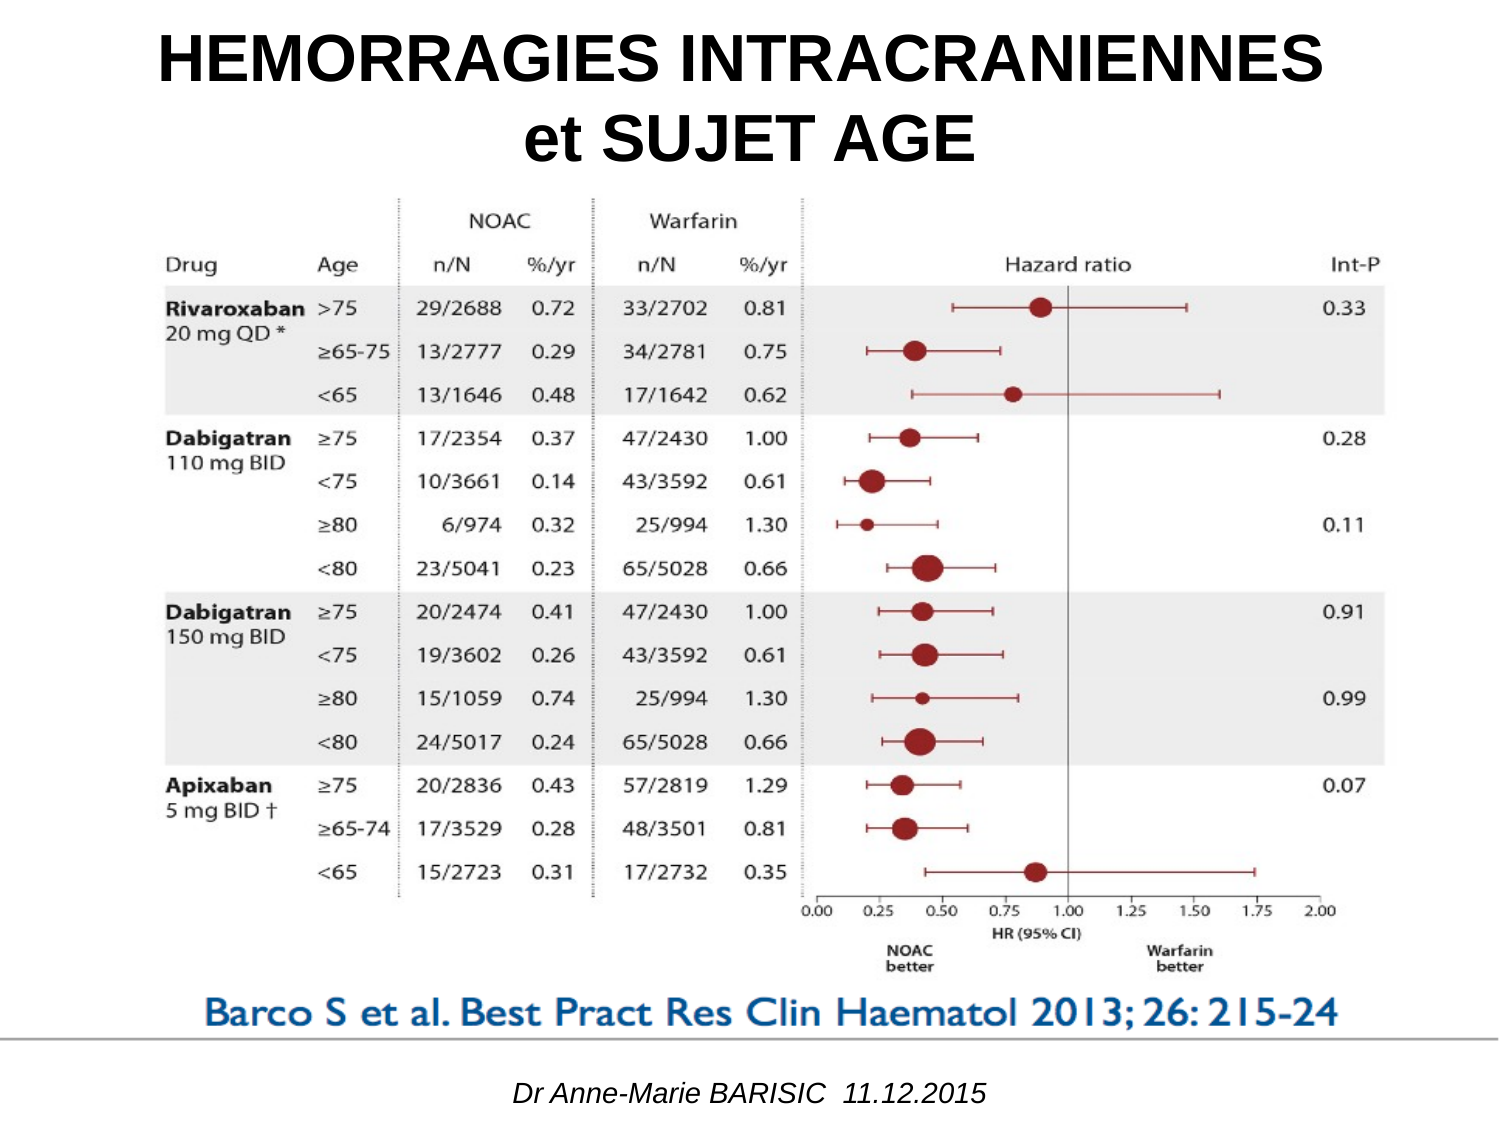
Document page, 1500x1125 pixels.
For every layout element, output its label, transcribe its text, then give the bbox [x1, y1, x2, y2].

text_box Dr Anne-Marie BARISIC 11.12.2015 [497, 1066, 1003, 1117]
title HEMORRAGIES INTRACRANIENNES et SUJET AGE [75, 63, 1426, 126]
picture [0, 187, 1500, 1042]
